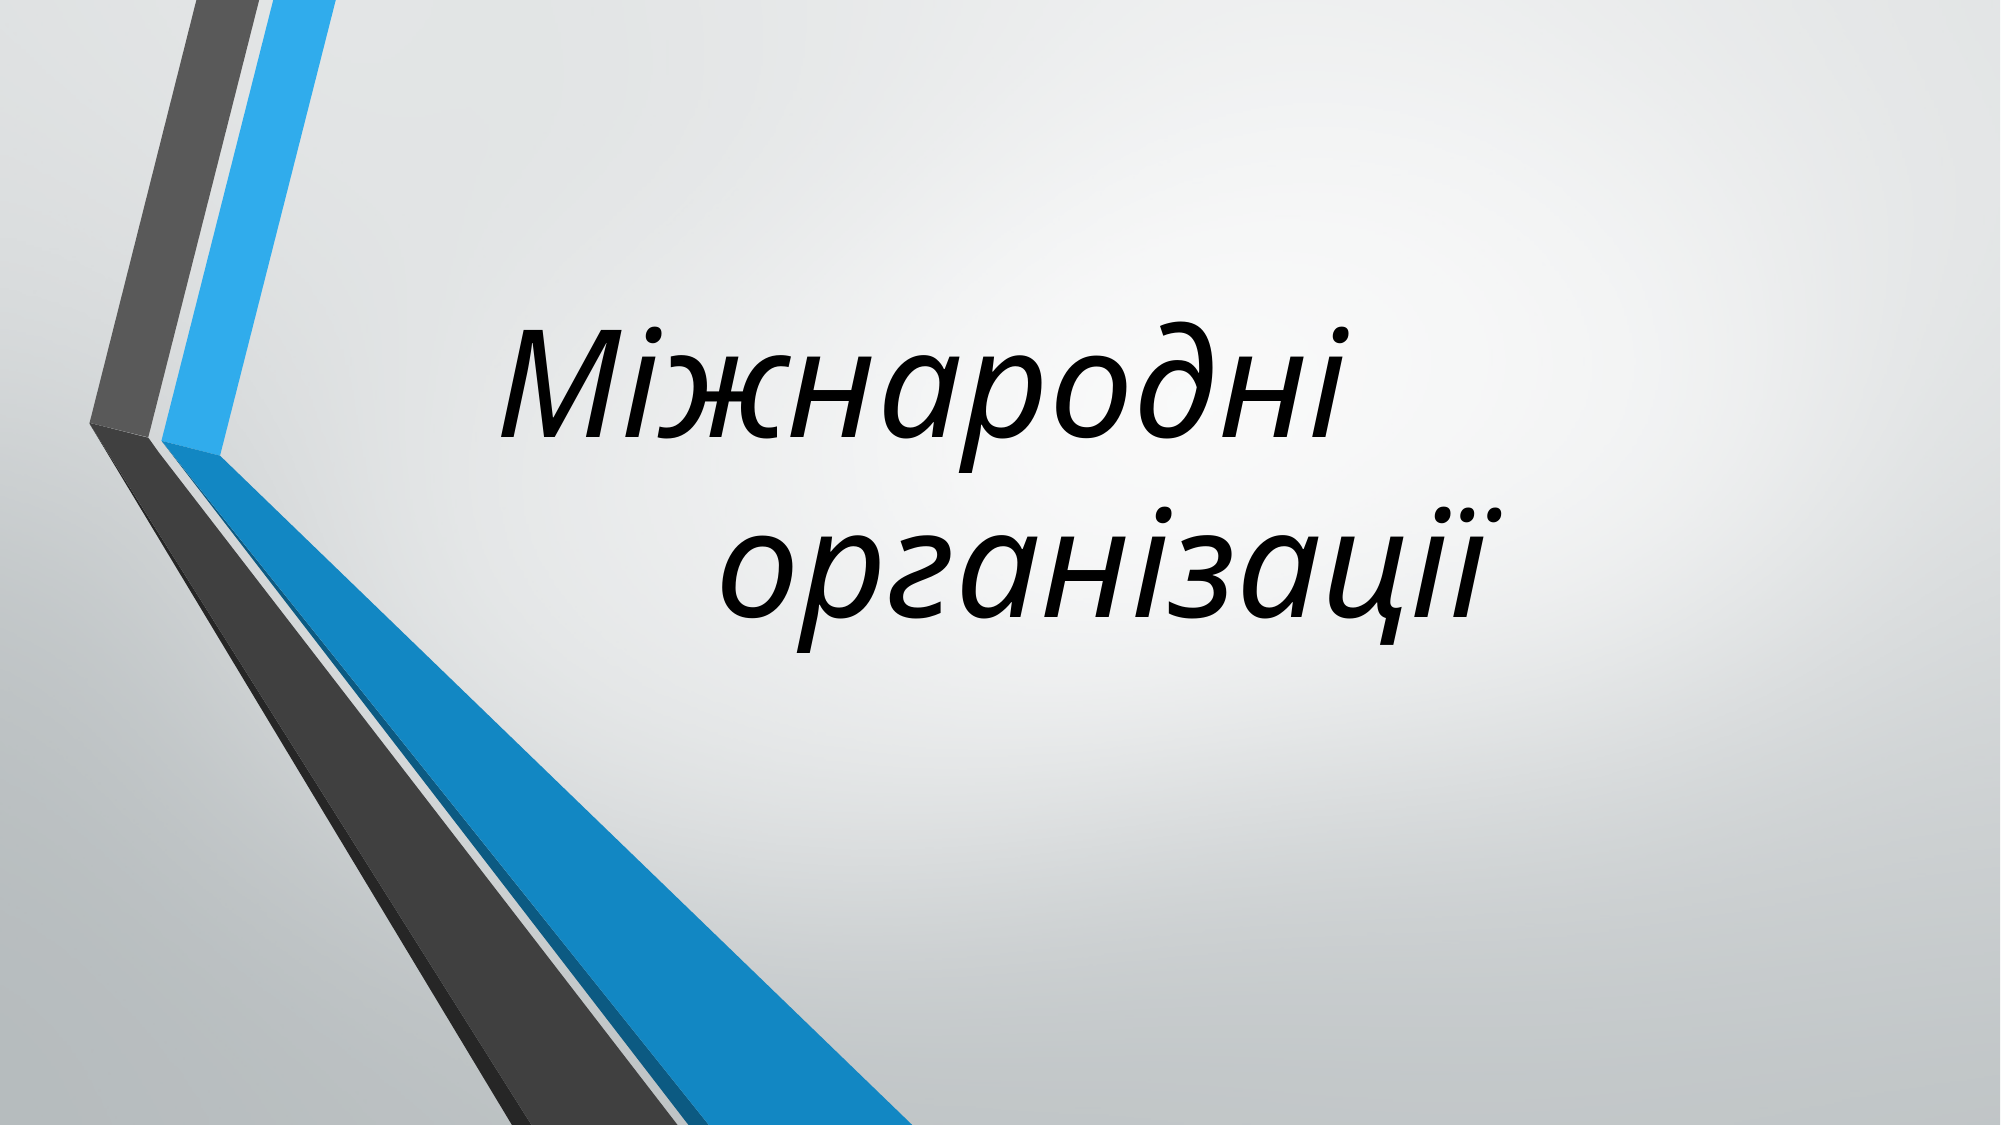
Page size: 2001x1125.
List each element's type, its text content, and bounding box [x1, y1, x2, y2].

title Міжнародні організації [480, 226, 1887, 656]
